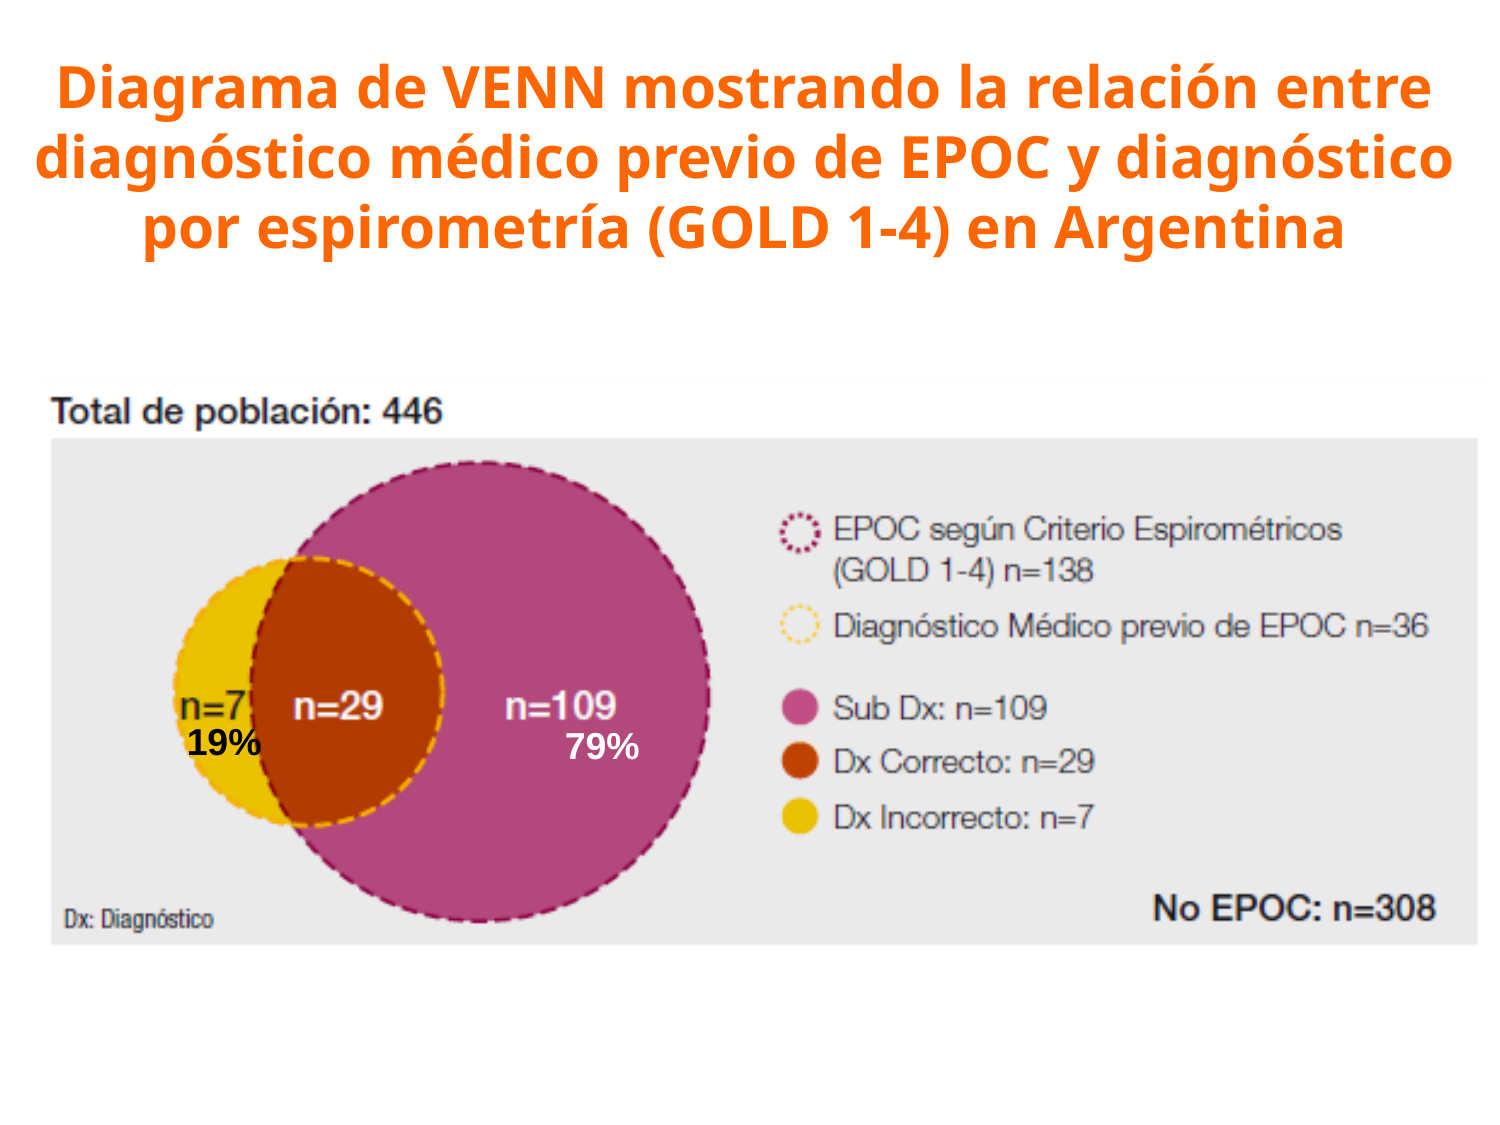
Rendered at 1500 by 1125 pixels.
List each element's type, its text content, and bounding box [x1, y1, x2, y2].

picture [40, 376, 1483, 953]
text_box Diagrama de VENN mostrando la relación entre diagnóstico médico previo de EPOC y diagnóstico por espirometría (GOLD 1-4) en Argentina [0, 42, 1489, 268]
